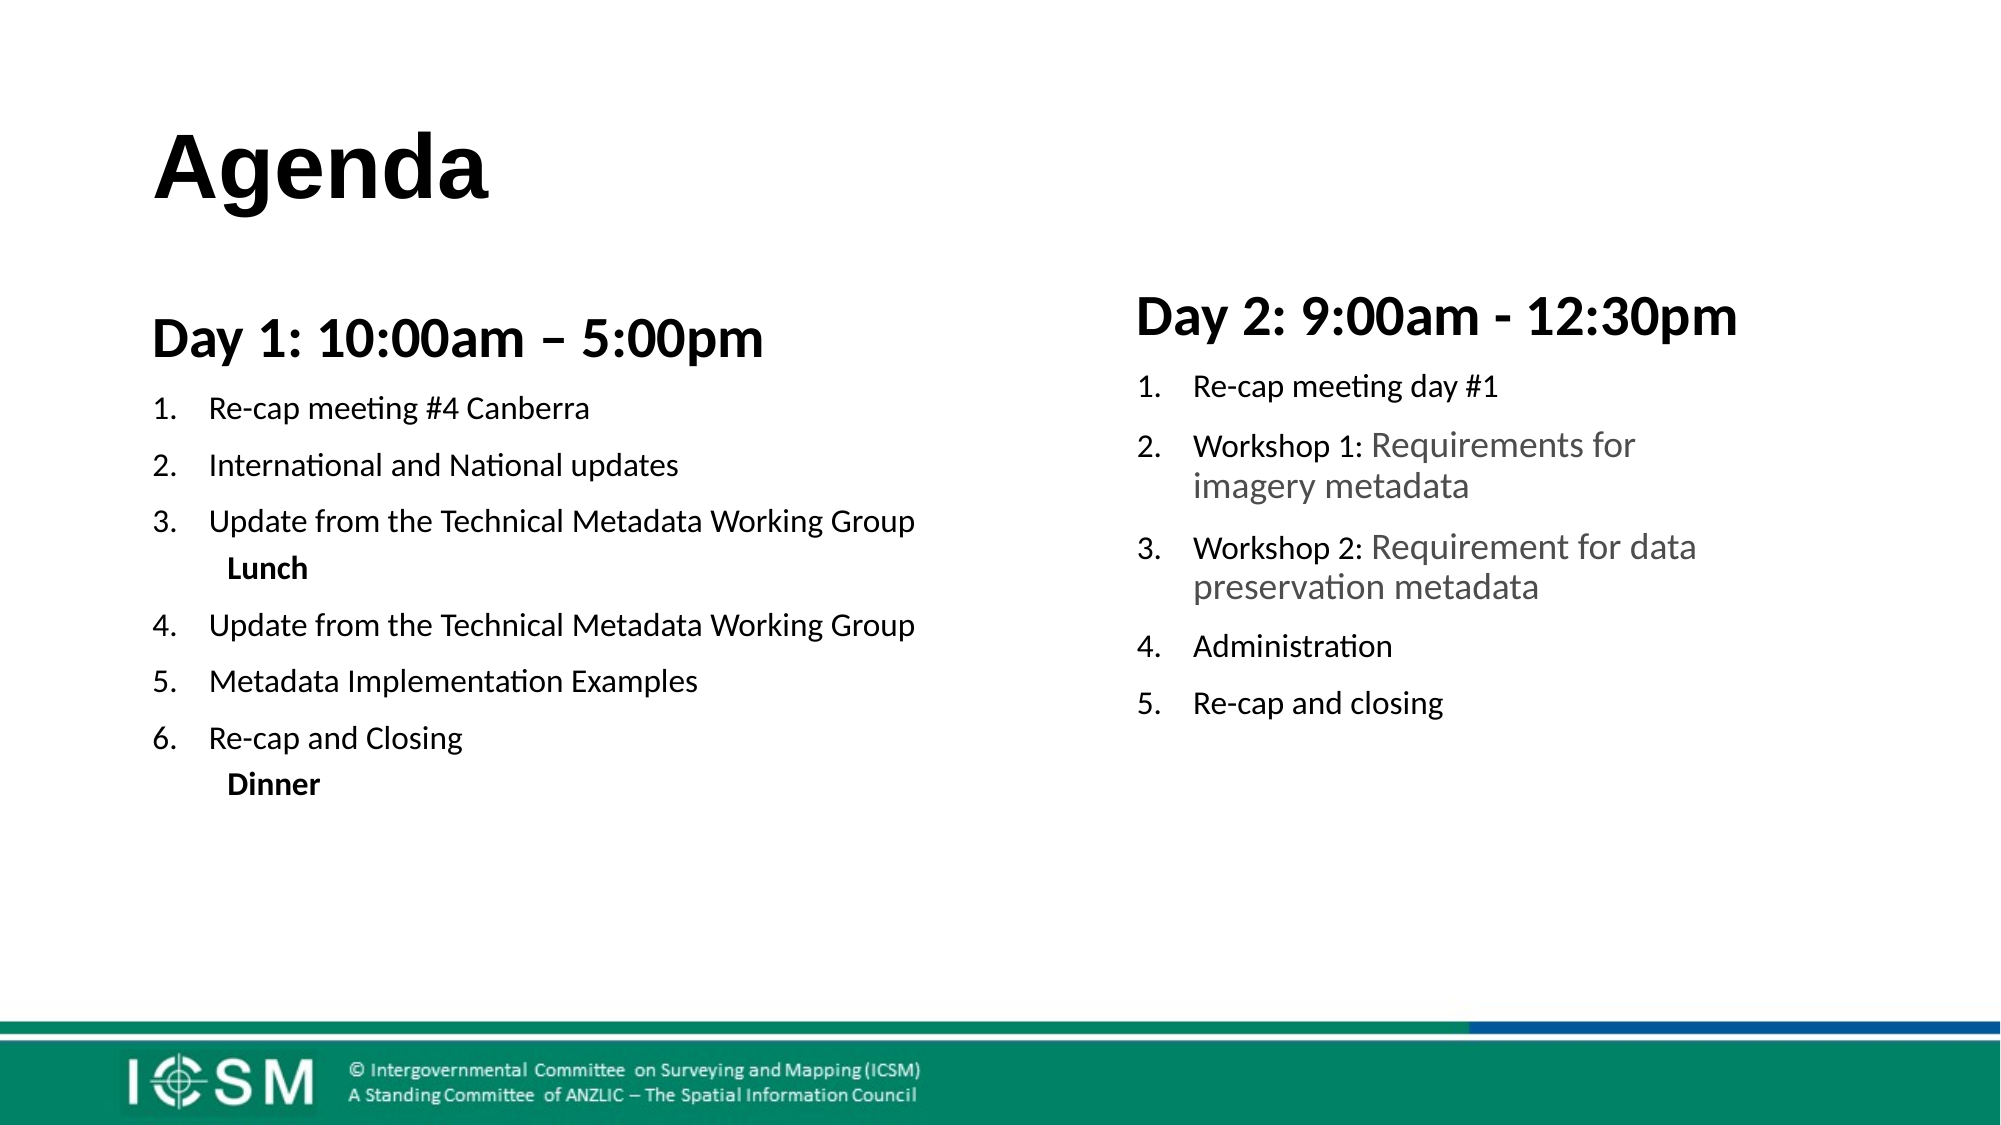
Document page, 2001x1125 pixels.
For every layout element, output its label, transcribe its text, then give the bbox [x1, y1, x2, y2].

picture [0, 0, 2001, 1125]
list Day 1: 10:00am – 5:00pm Re-cap meeting #4 Canberra International and National updates Update from the Technical Metadata Working Group Lunch Update from the Technical Metadata Working Group Metadata Implementation Examples Re-cap and Closing Dinner [137, 299, 1043, 1014]
text_box Day 2: 9:00am - 12:30pm Re-cap meeting day #1 Workshop 1: Requirements for imagery metadata Workshop 2: Requirement for data preservation metadata Administration Re-cap and closing [1121, 277, 1758, 855]
title Agenda [137, 59, 1863, 278]
